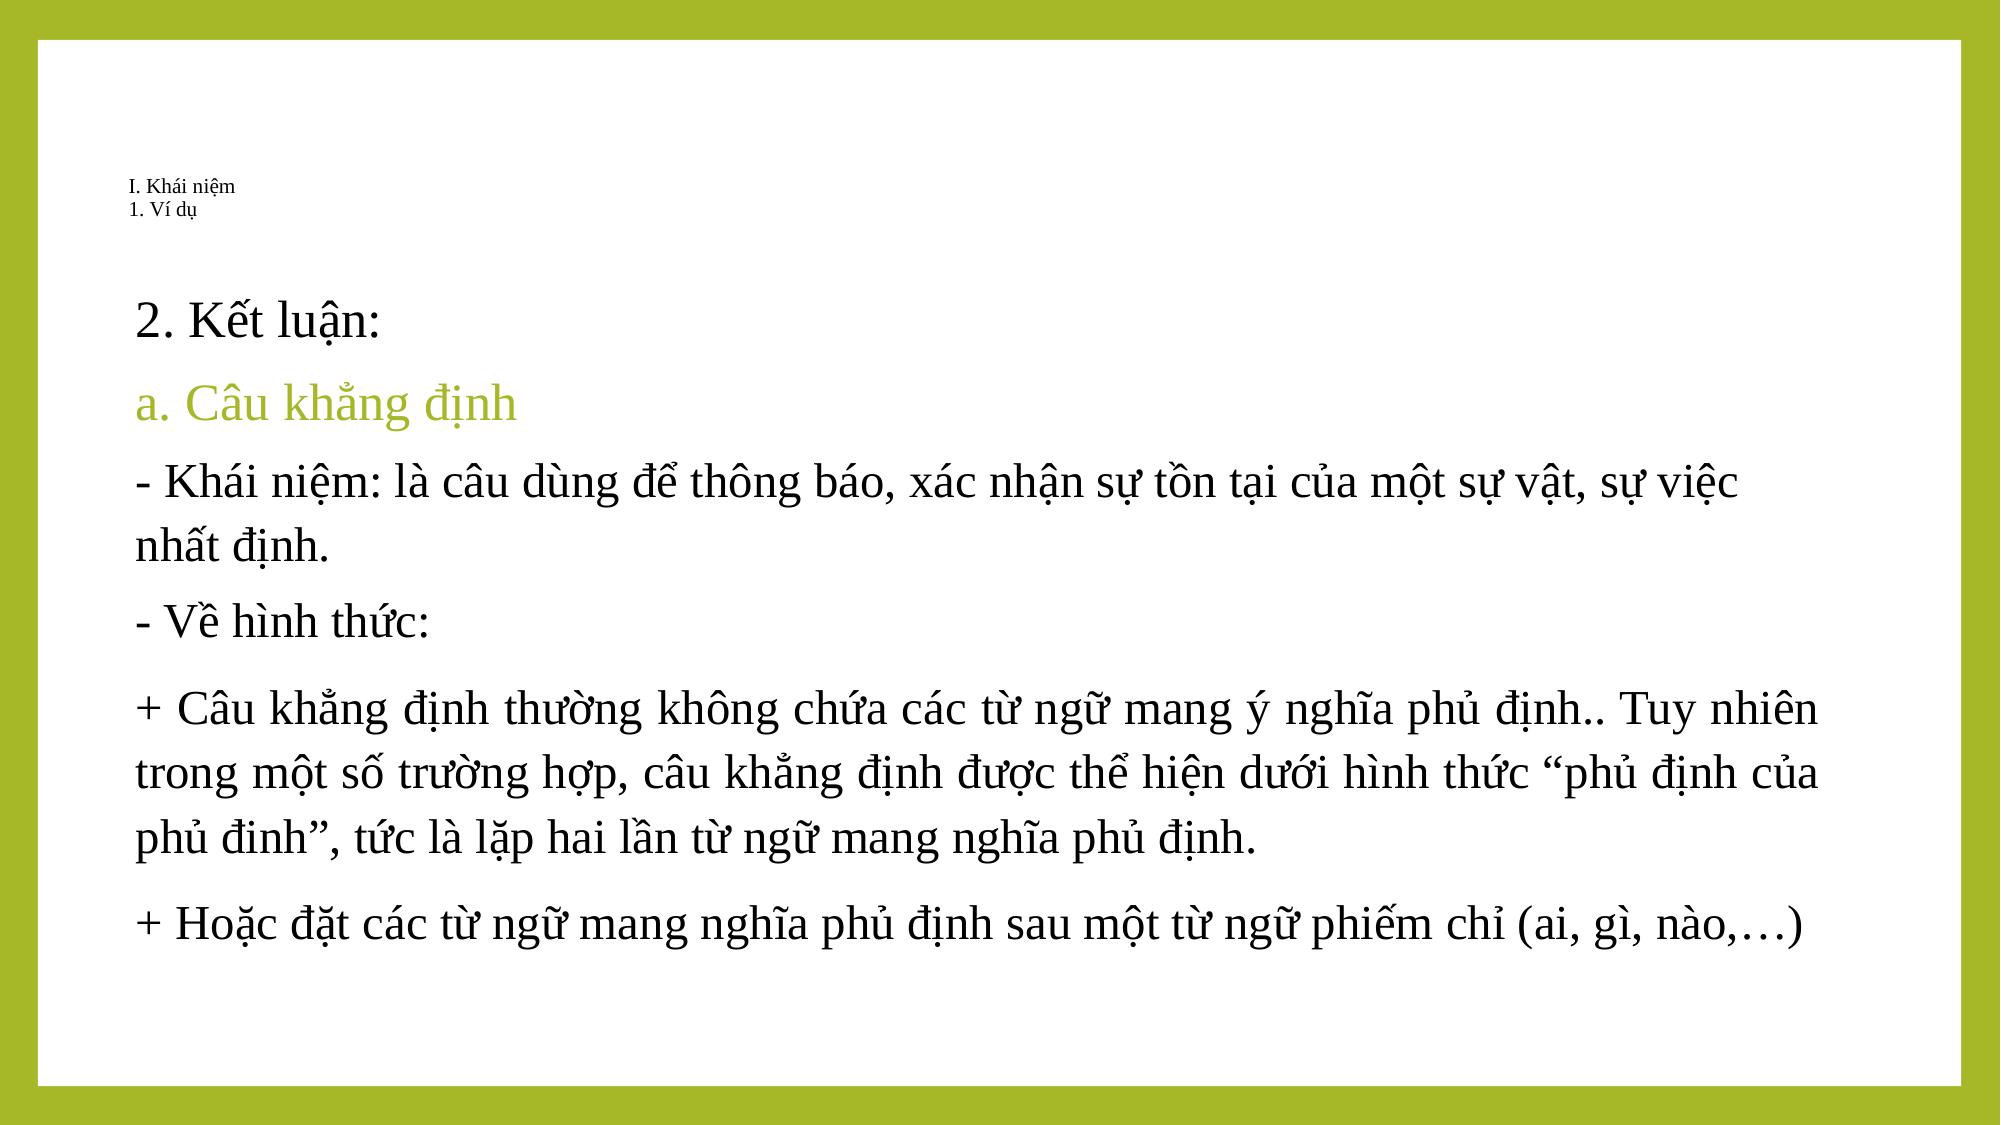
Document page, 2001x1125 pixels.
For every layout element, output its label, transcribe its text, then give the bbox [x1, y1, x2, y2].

title I. Khái niệm 1. Ví dụ [113, 120, 1808, 266]
list 2. Kết luận: a. Câu khẳng định - Khái niệm: là câu dùng để thông báo, xác nhận sự tồn tại của một sự vật, sự việc nhất định. - Về hình thức: + Câu khẳng định thường không chứa các từ ngữ mang ý nghĩa phủ định.. Tuy nhiên trong một số trường hợp, câu khẳng định được thể hiện dưới hình thức “phủ định của phủ đinh”, tức là lặp hai lần từ ngữ mang nghĩa phủ định. + Hoặc đặt các từ ngữ mang nghĩa phủ định sau một từ ngữ phiếm chỉ (ai, gì, nào,…) [113, 284, 1837, 1005]
